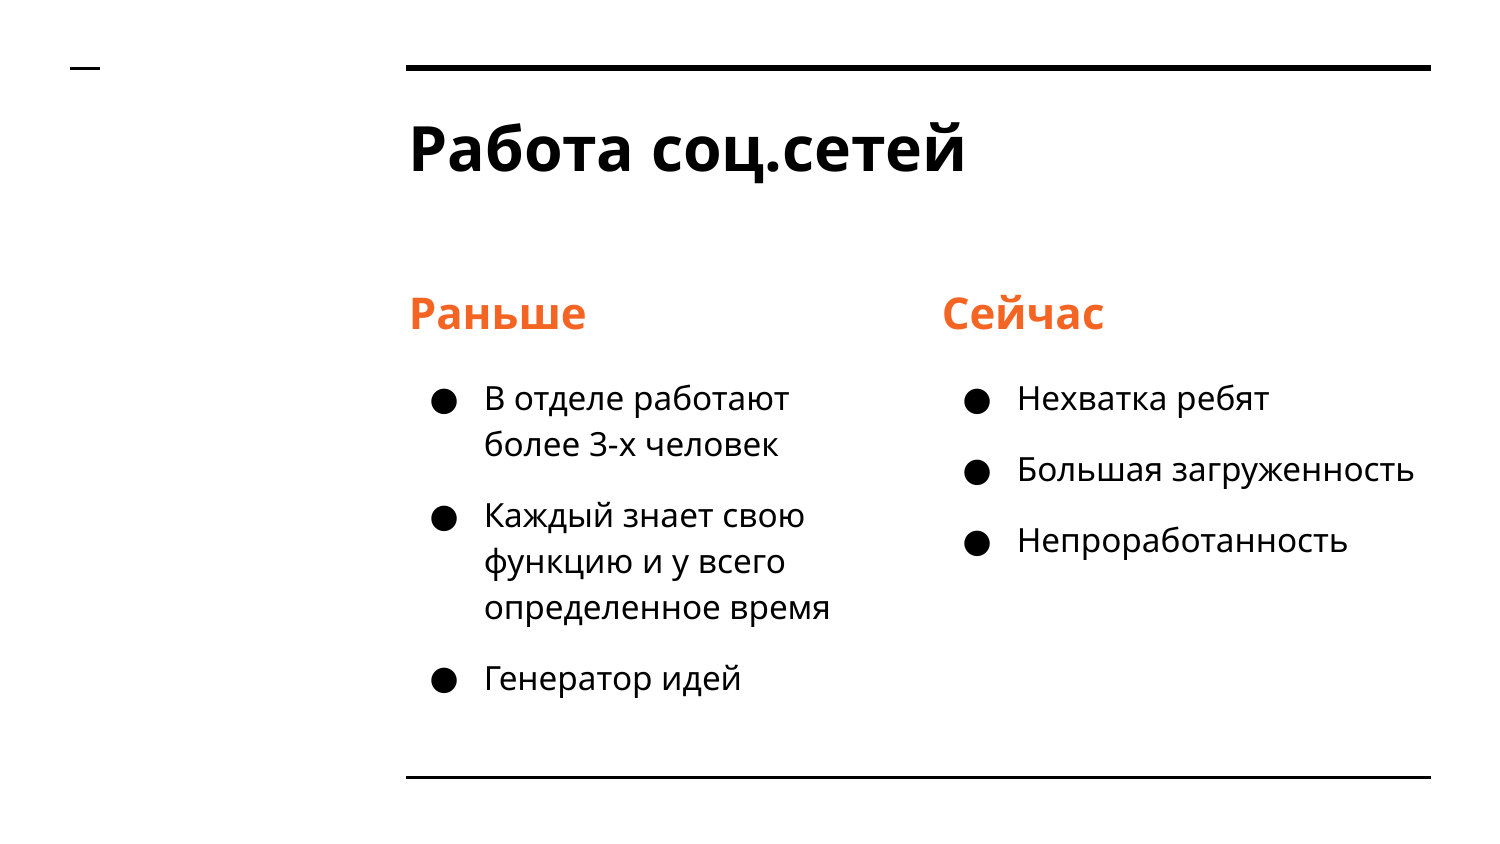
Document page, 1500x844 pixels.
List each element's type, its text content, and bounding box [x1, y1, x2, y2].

title Работа соц.сетей [393, 94, 1431, 199]
list Раньше В отделе работают более 3-х человек Каждый знает свою функцию и у всего определенное время Генератор идей [393, 262, 905, 756]
list Сейчас Нехватка ребят Большая загруженность Непроработанность [926, 262, 1438, 756]
